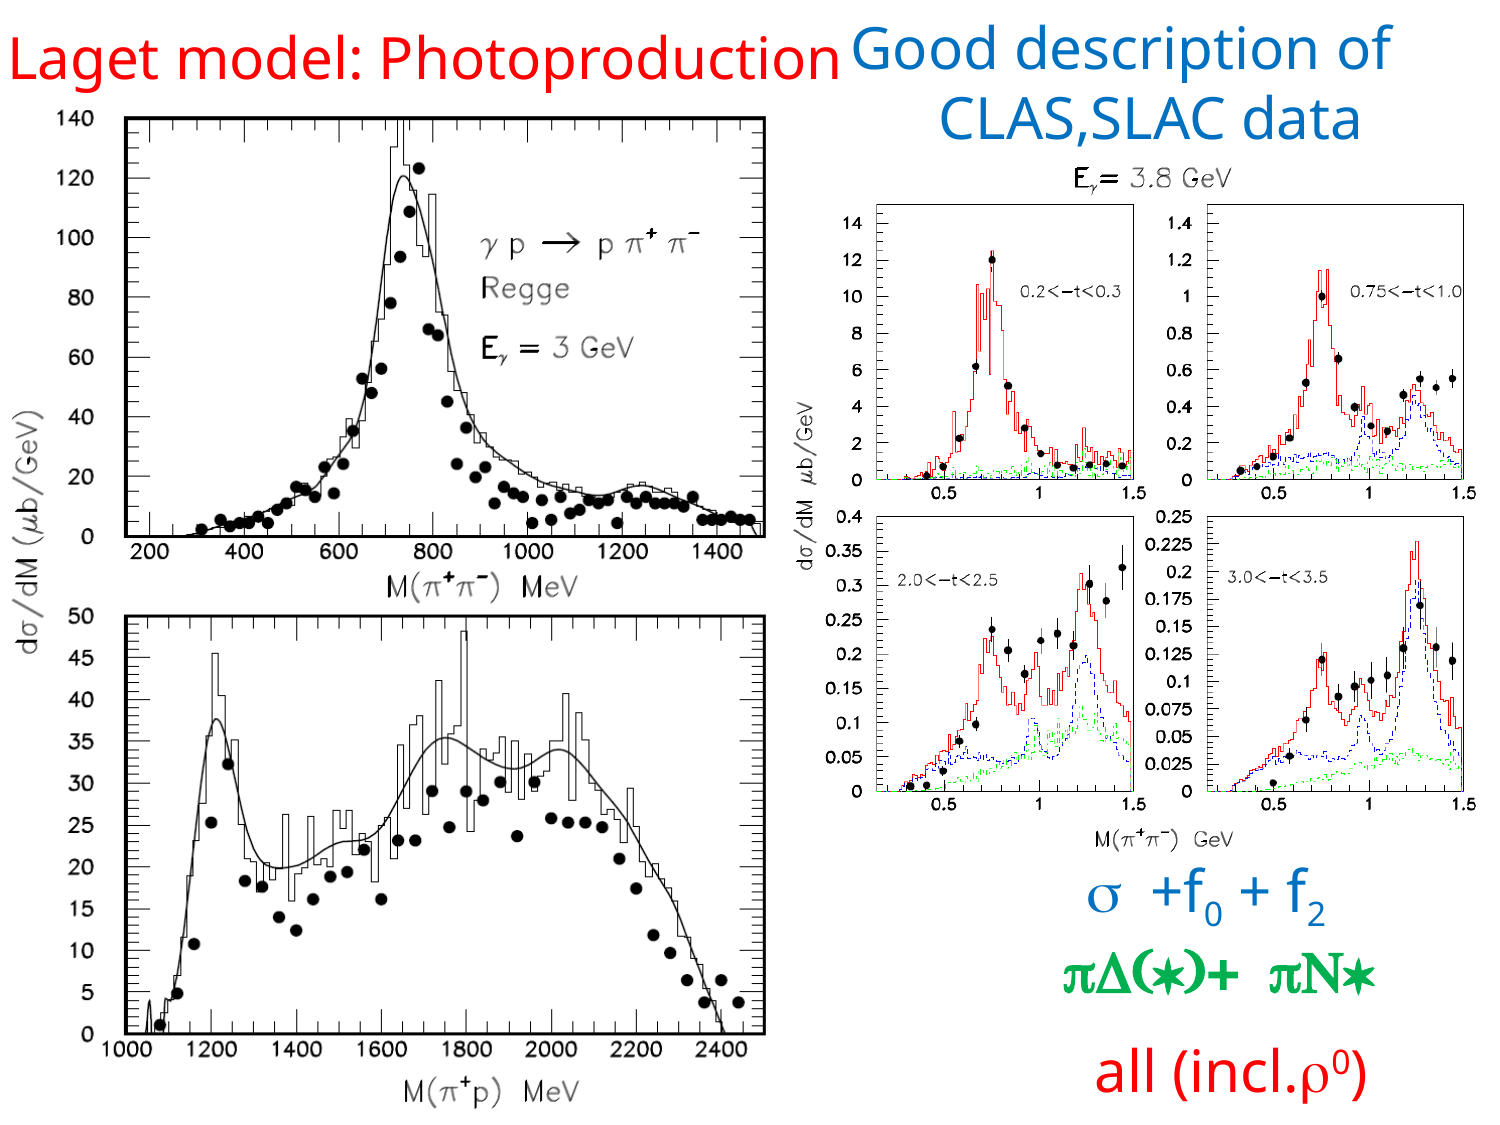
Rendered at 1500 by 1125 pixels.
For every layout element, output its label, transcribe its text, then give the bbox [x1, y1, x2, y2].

text_box pD(*)+ pN* [949, 899, 1488, 1038]
picture [4, 86, 1500, 1125]
text_box Laget model: Photoproduction [0, 0, 913, 135]
text_box Good description of CLAS,SLAC data [913, 0, 1500, 135]
text_box s +f0 + f2 [937, 865, 1475, 963]
text_box all (incl.r0) [962, 999, 1500, 1125]
